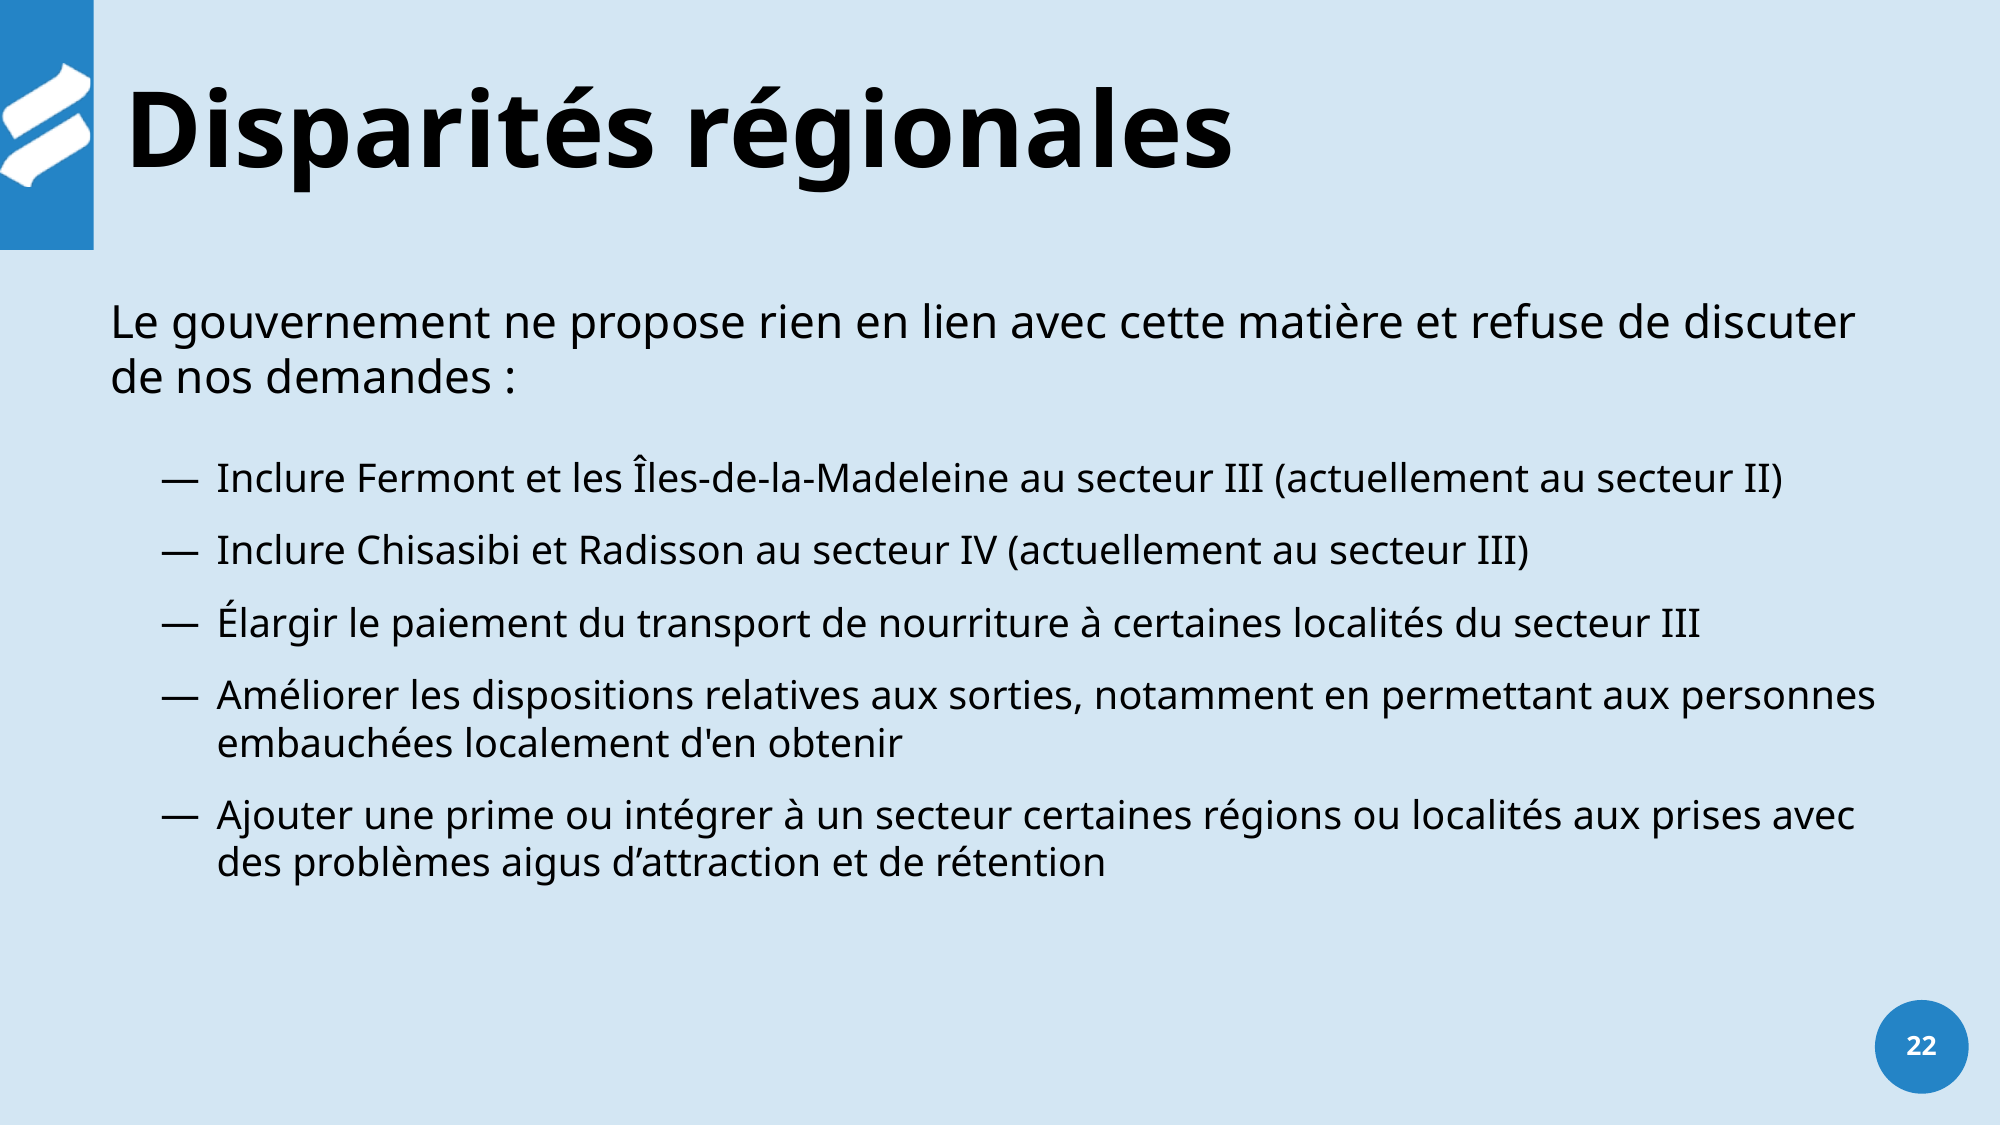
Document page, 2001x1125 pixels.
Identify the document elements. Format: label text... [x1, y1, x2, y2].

title Disparités régionales [94, 0, 1923, 250]
slide_number 22 [1881, 1000, 1969, 1094]
list Le gouvernement ne propose rien en lien avec cette matière et refuse de discuter de nos demandes : Inclure Fermont et les Îles-de-la-Madeleine au secteur III (actuellement au secteur II) Inclure Chisasibi et Radisson au secteur IV (actuellement au secteur III) Élargir le paiement du transport de nourriture à certaines localités du secteur III Améliorer les dispositions relatives aux sorties, notamment en permettant aux personnes embauchées localement d'en obtenir Ajouter une prime ou intégrer à un secteur certaines régions ou localités aux prises avec des problèmes aigus d’attraction et de rétention [94, 285, 1923, 1070]
